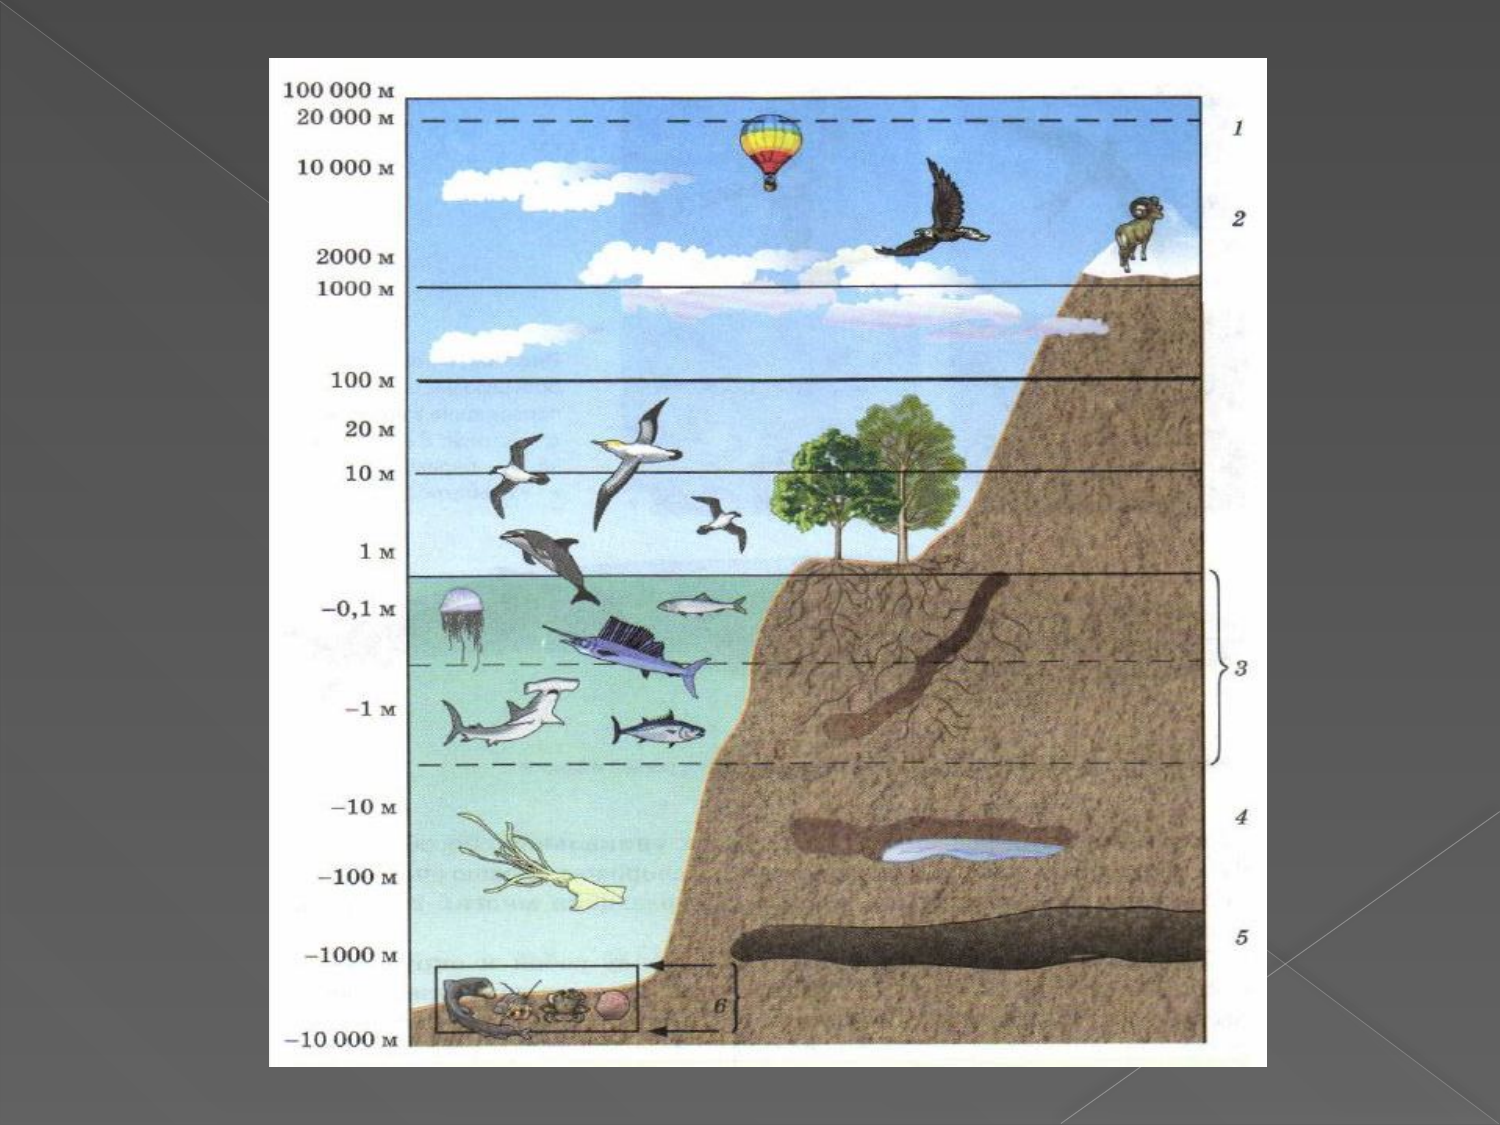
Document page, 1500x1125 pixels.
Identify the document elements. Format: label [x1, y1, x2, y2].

picture [269, 58, 1267, 1067]
